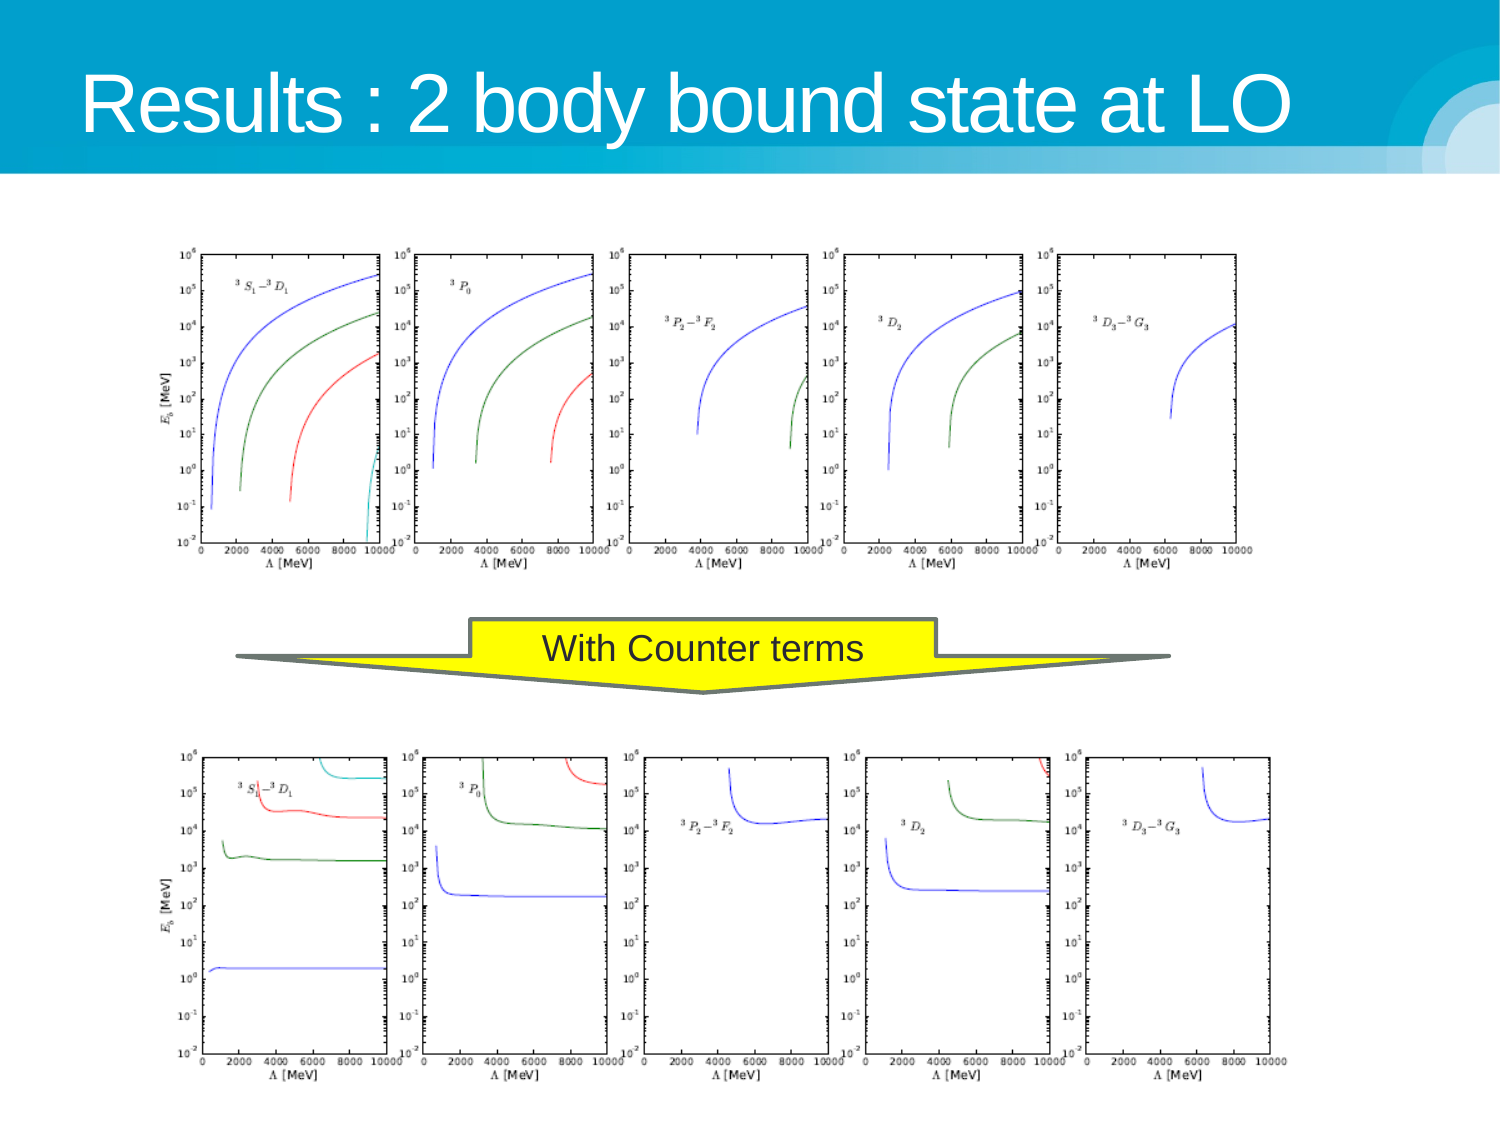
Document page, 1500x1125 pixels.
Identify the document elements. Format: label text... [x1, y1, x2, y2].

text_box With Counter terms [237, 623, 1169, 693]
picture [0, 80, 1500, 1125]
text_box Results : 2 body bound state at LO [64, 17, 1415, 181]
